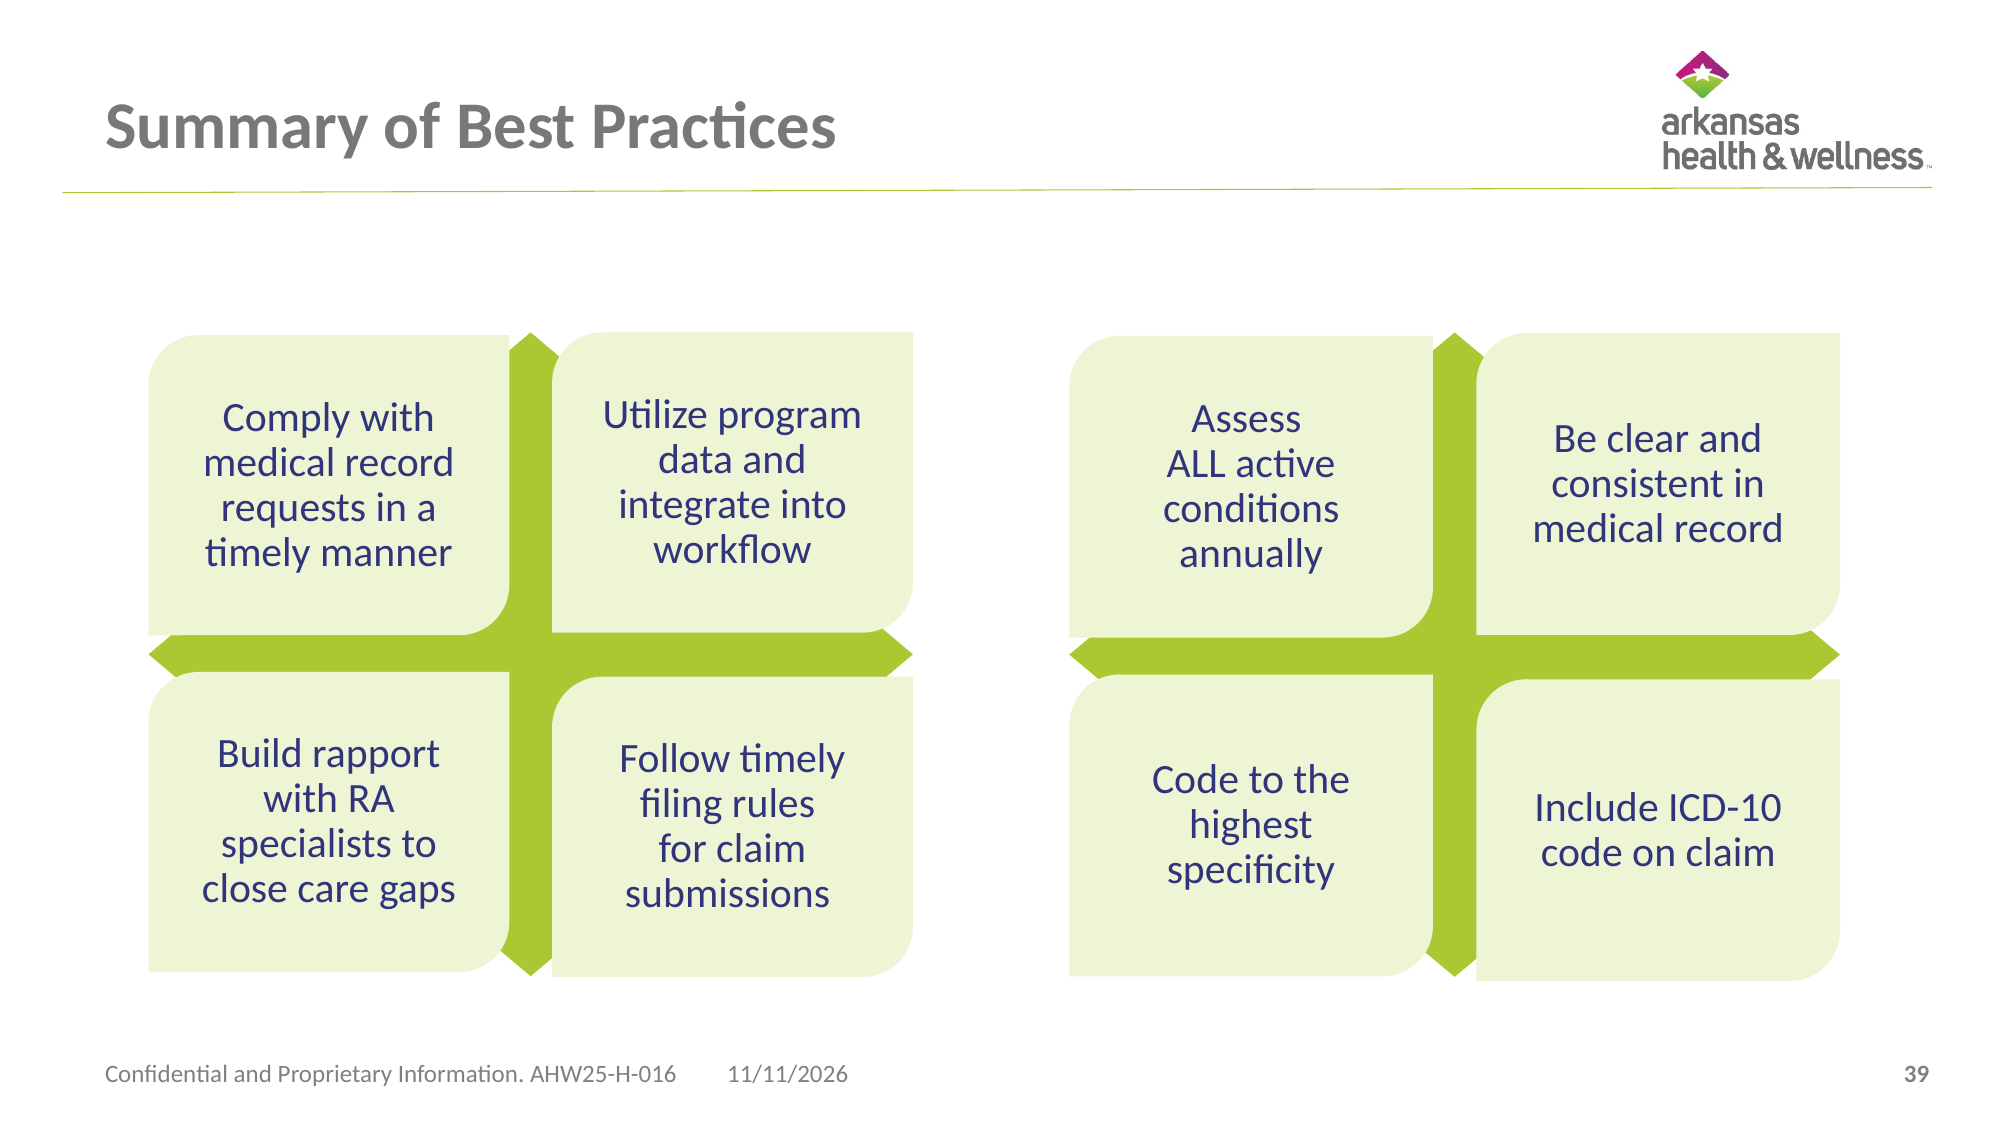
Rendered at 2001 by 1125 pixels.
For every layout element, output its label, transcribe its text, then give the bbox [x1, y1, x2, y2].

footer Confidential and Proprietary Information. AHW25-H-016 [105, 1042, 780, 1103]
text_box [1069, 332, 1840, 982]
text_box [148, 332, 913, 977]
slide_number 39 [1494, 1042, 1945, 1103]
title Summary of Best Practices [105, 83, 895, 197]
picture [1662, 51, 1932, 170]
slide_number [780, 1042, 1178, 1103]
